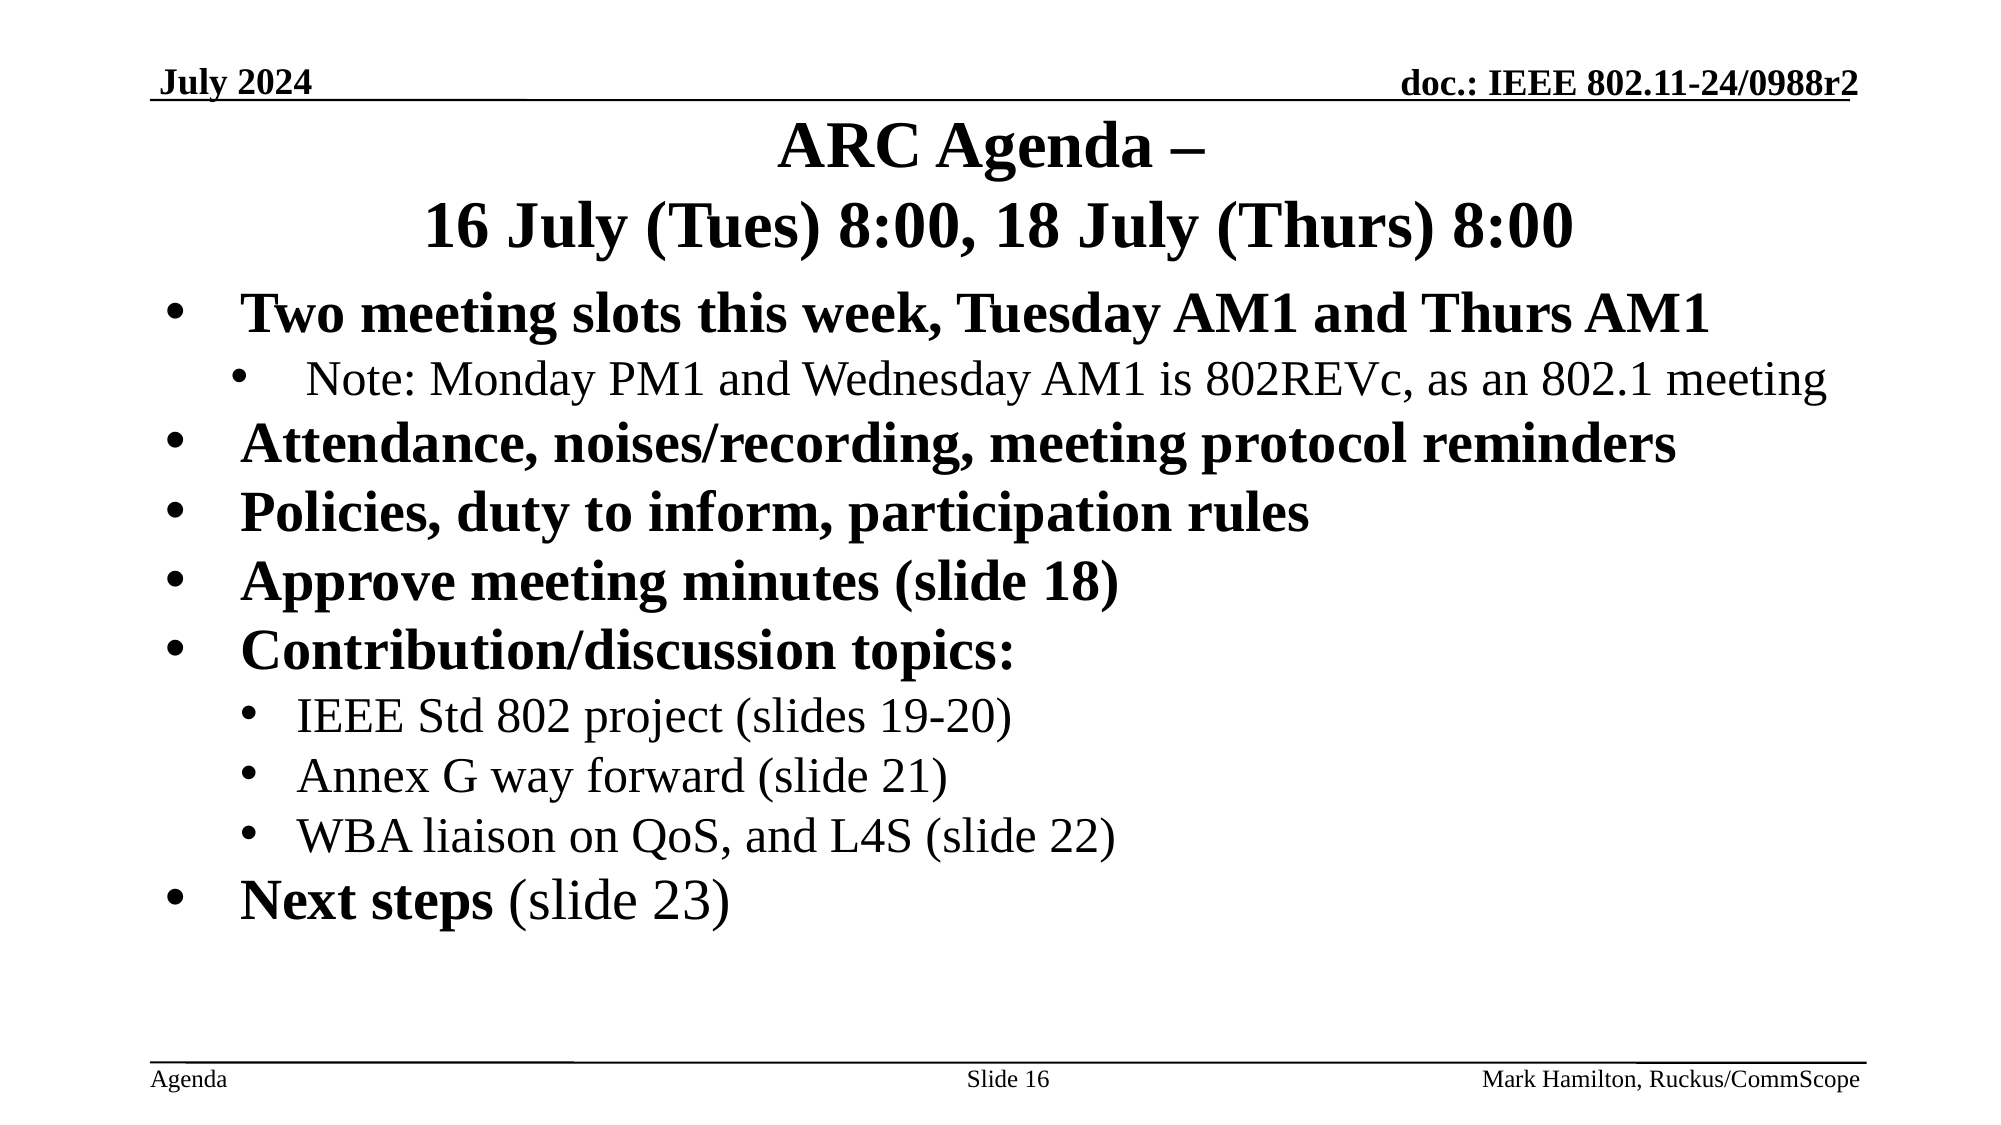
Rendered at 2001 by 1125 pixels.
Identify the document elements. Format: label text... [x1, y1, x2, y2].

title ARC Agenda – 16 July (Tues) 8:00, 18 July (Thurs) 8:00 [149, 124, 1850, 238]
slide_number Slide 16 [950, 1061, 1067, 1123]
list Two meeting slots this week, Tuesday AM1 and Thurs AM1 Note: Monday PM1 and Wednesday AM1 is 802REVc, as an 802.1 meeting Attendance, noises/recording, meeting protocol reminders Policies, duty to inform, participation rules Approve meeting minutes (slide 18) Contribution/discussion topics: IEEE Std 802 project (slides 19-20) Annex G way forward (slide 21) WBA liaison on QoS, and L4S (slide 22) Next steps (slide 23) [149, 274, 1850, 1063]
